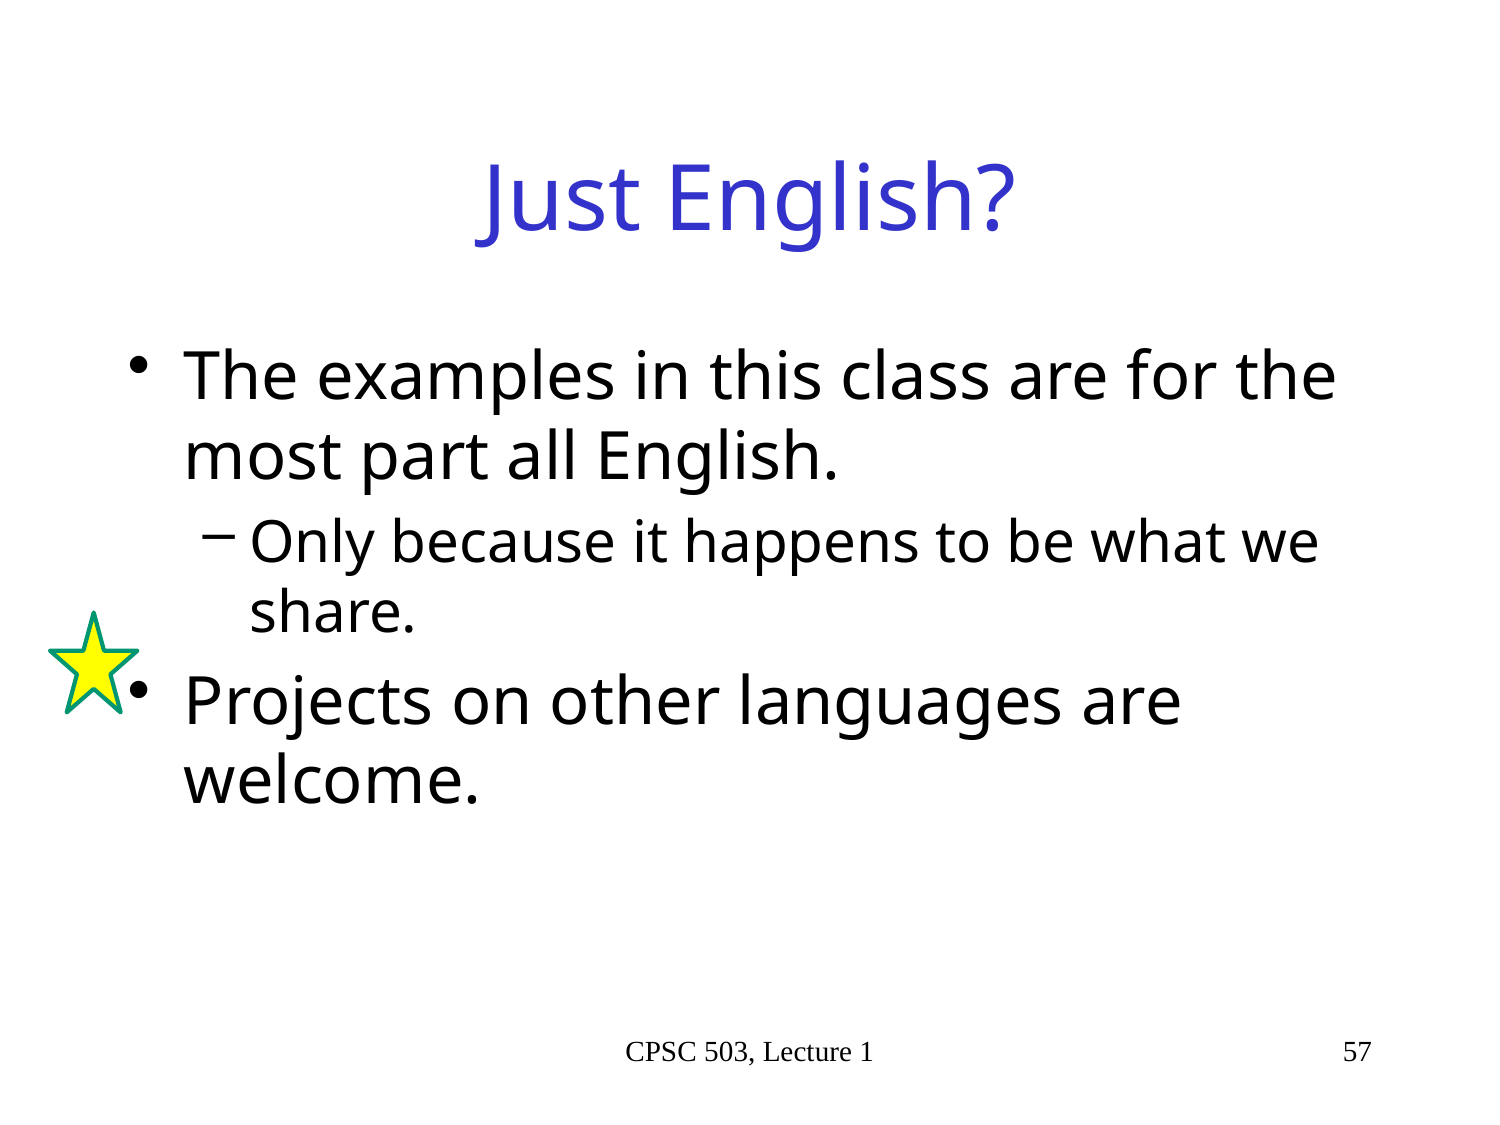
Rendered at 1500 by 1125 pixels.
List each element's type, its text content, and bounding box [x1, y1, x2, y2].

footer CPSC 503, Lecture 1 [512, 1024, 988, 1101]
title Just English? [112, 99, 1388, 288]
text_box [47, 610, 140, 715]
list The examples in this class are for the most part all English. Only because it happens to be what we share. Projects on other languages are welcome. [112, 324, 1500, 1013]
slide_number 57 [1074, 1024, 1388, 1101]
